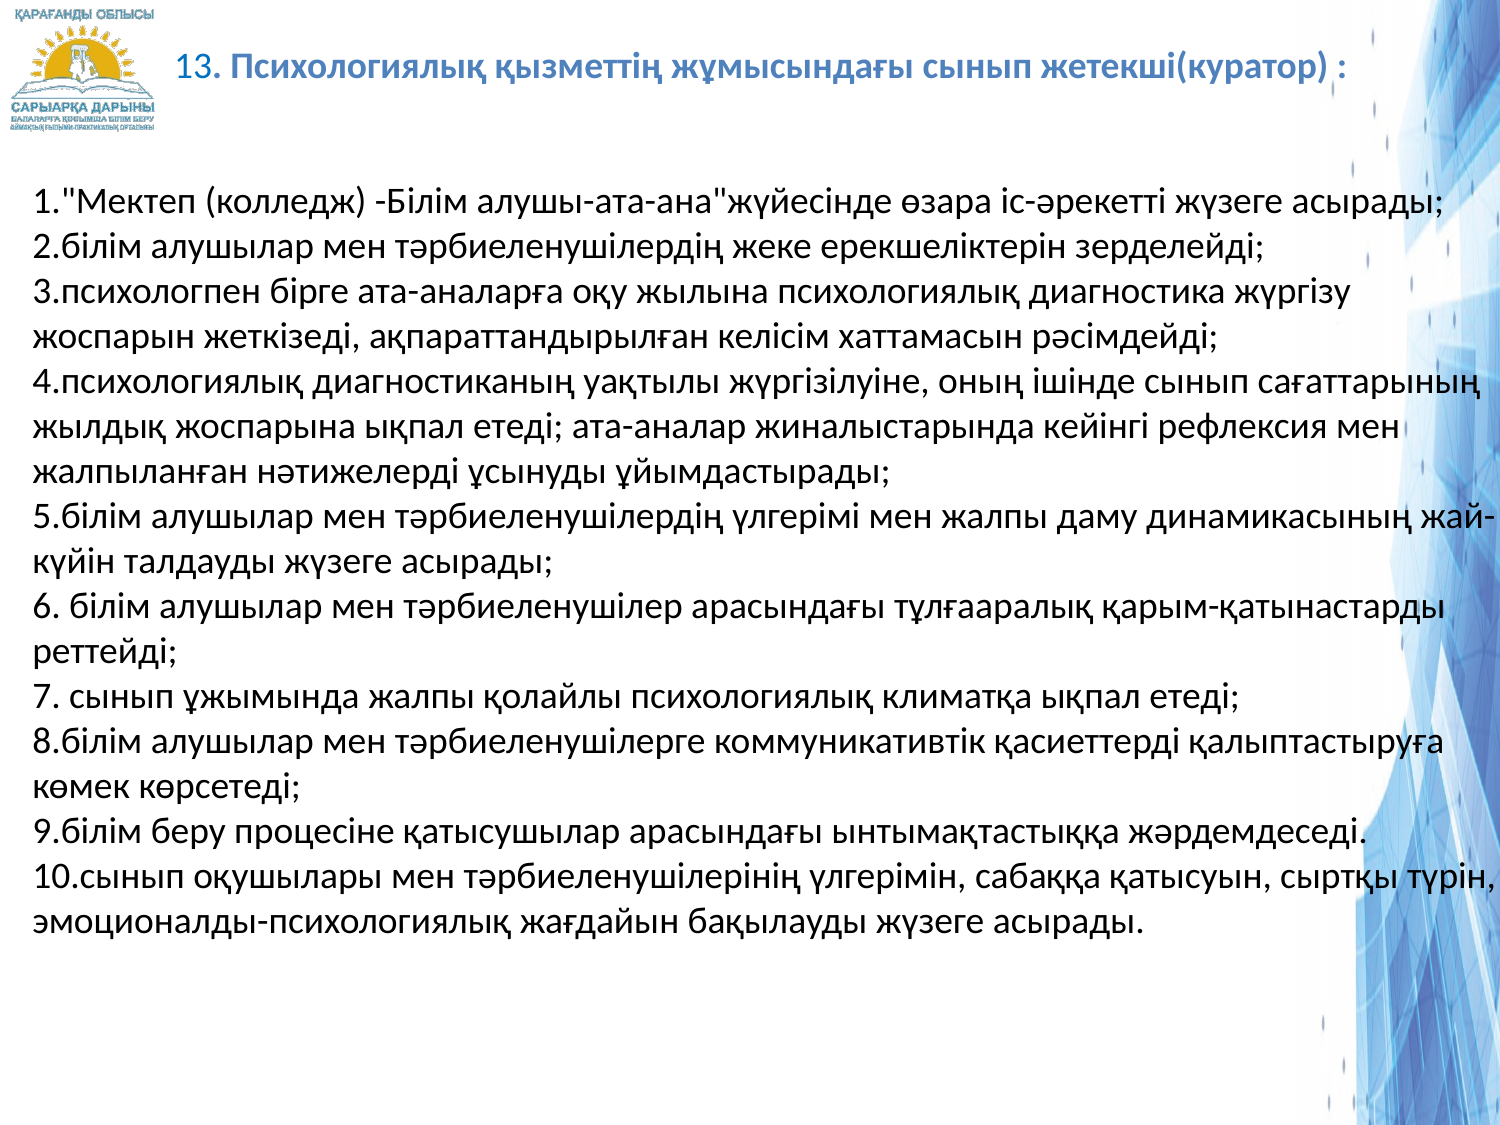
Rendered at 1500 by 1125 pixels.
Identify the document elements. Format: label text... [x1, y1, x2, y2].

picture [0, 0, 196, 141]
text_box "Мектеп (колледж) -Білім алушы-ата-ана"жүйесінде өзара іс-әрекетті жүзеге асырады; білім алушылар мен тәрбиеленушілердің жеке ерекшеліктерін зерделейді; психологпен бірге ата-аналарға оқу жылына психологиялық диагностика жүргізу жоспарын жеткізеді, ақпараттандырылған келісім хаттамасын рәсімдейді; психологиялық диагностиканың уақтылы жүргізілуіне, оның ішінде сынып сағаттарының жылдық жоспарына ықпал етеді; ата-аналар жиналыстарында кейінгі рефлексия мен жалпыланған нәтижелерді ұсынуды ұйымдастырады; 5.білім алушылар мен тәрбиеленушілердің үлгерімі мен жалпы даму динамикасының жай-күйін талдауды жүзеге асырады; 6. білім алушылар мен тәрбиеленушілер арасындағы тұлғааралық қарым-қатынастарды реттейді; 7. сынып ұжымында жалпы қолайлы психологиялық климатқа ықпал етеді; 8.білім алушылар мен тәрбиеленушілерге коммуникативтік қасиеттерді қалыптастыруға көмек көрсетеді; 9.білім беру процесіне қатысушылар арасындағы ынтымақтастыққа жәрдемдеседі. 10.сынып оқушылары мен тәрбиеленушілерінің үлгерімін, сабаққа қатысуын, сыртқы түрін, эмоционалды-психологиялық жағдайын бақылауды жүзеге асырады. [17, 168, 1276, 949]
text_box 13. Психологиялық қызметтің жұмысындағы сынып жетекші(куратор) : [201, 33, 1276, 94]
picture [1281, 0, 1500, 1125]
